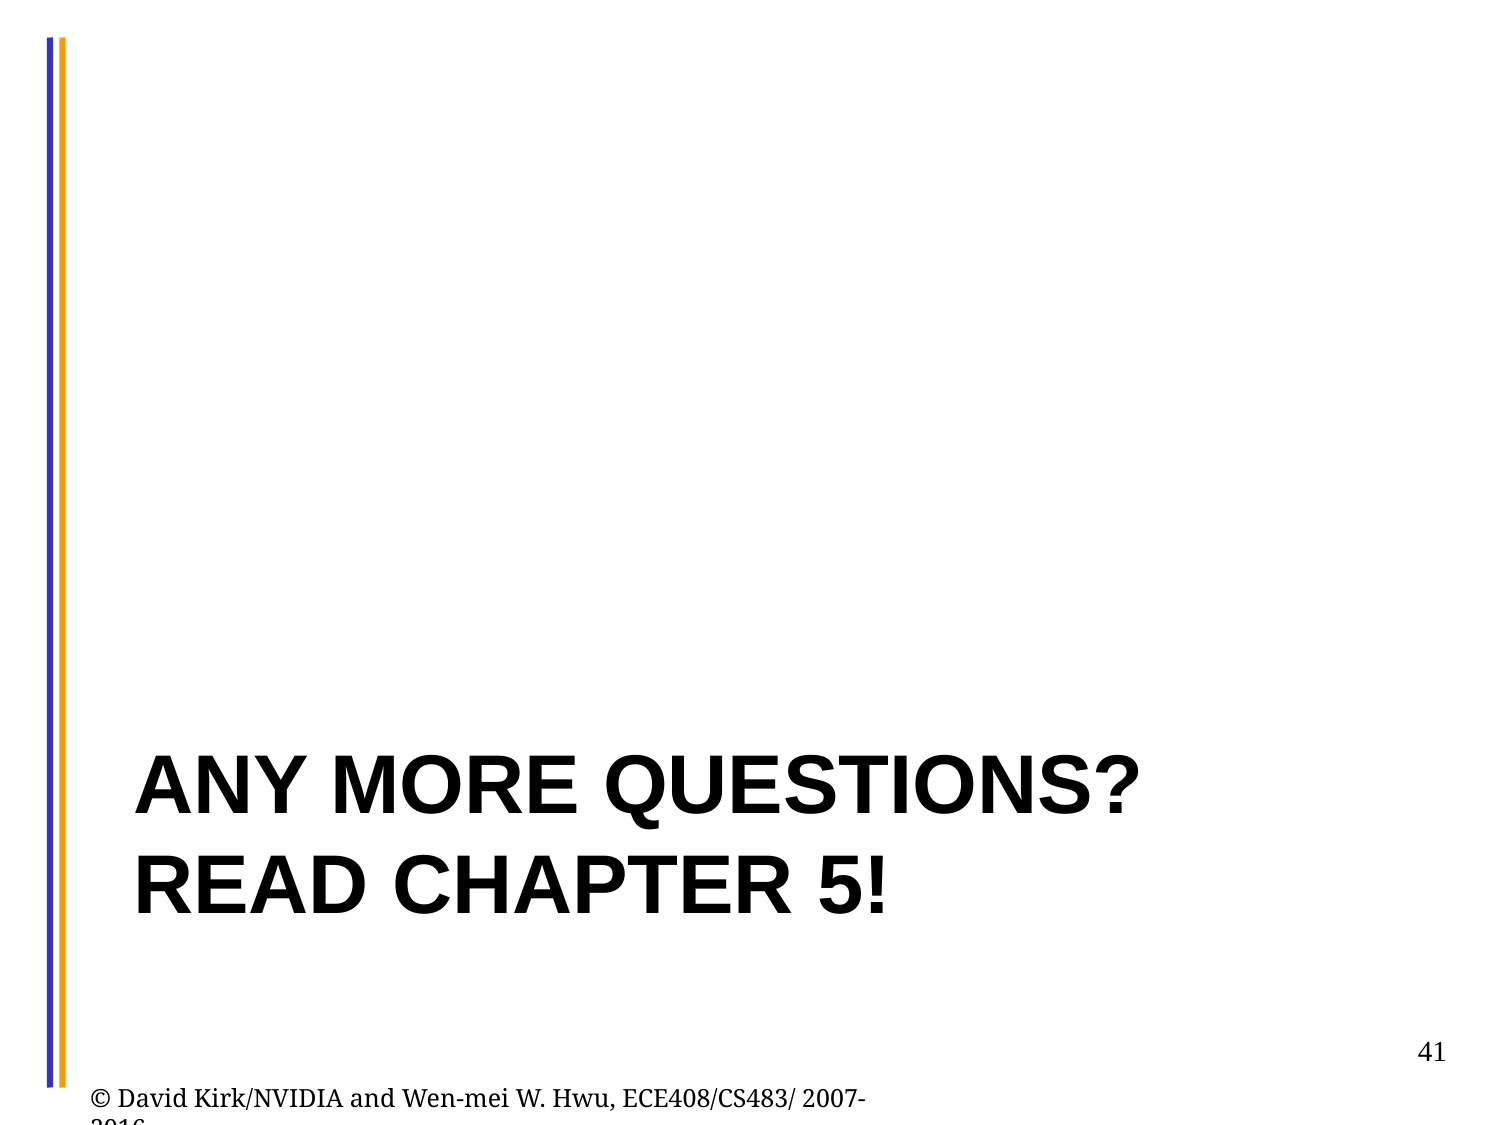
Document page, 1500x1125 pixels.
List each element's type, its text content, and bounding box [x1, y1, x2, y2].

slide_number 41 [1149, 1024, 1463, 1101]
title Any more questions? Read Chapter 5! [118, 722, 1394, 947]
footer © David Kirk/NVIDIA and Wen-mei W. Hwu, ECE408/CS483/ 2007-2016 [74, 1074, 938, 1125]
